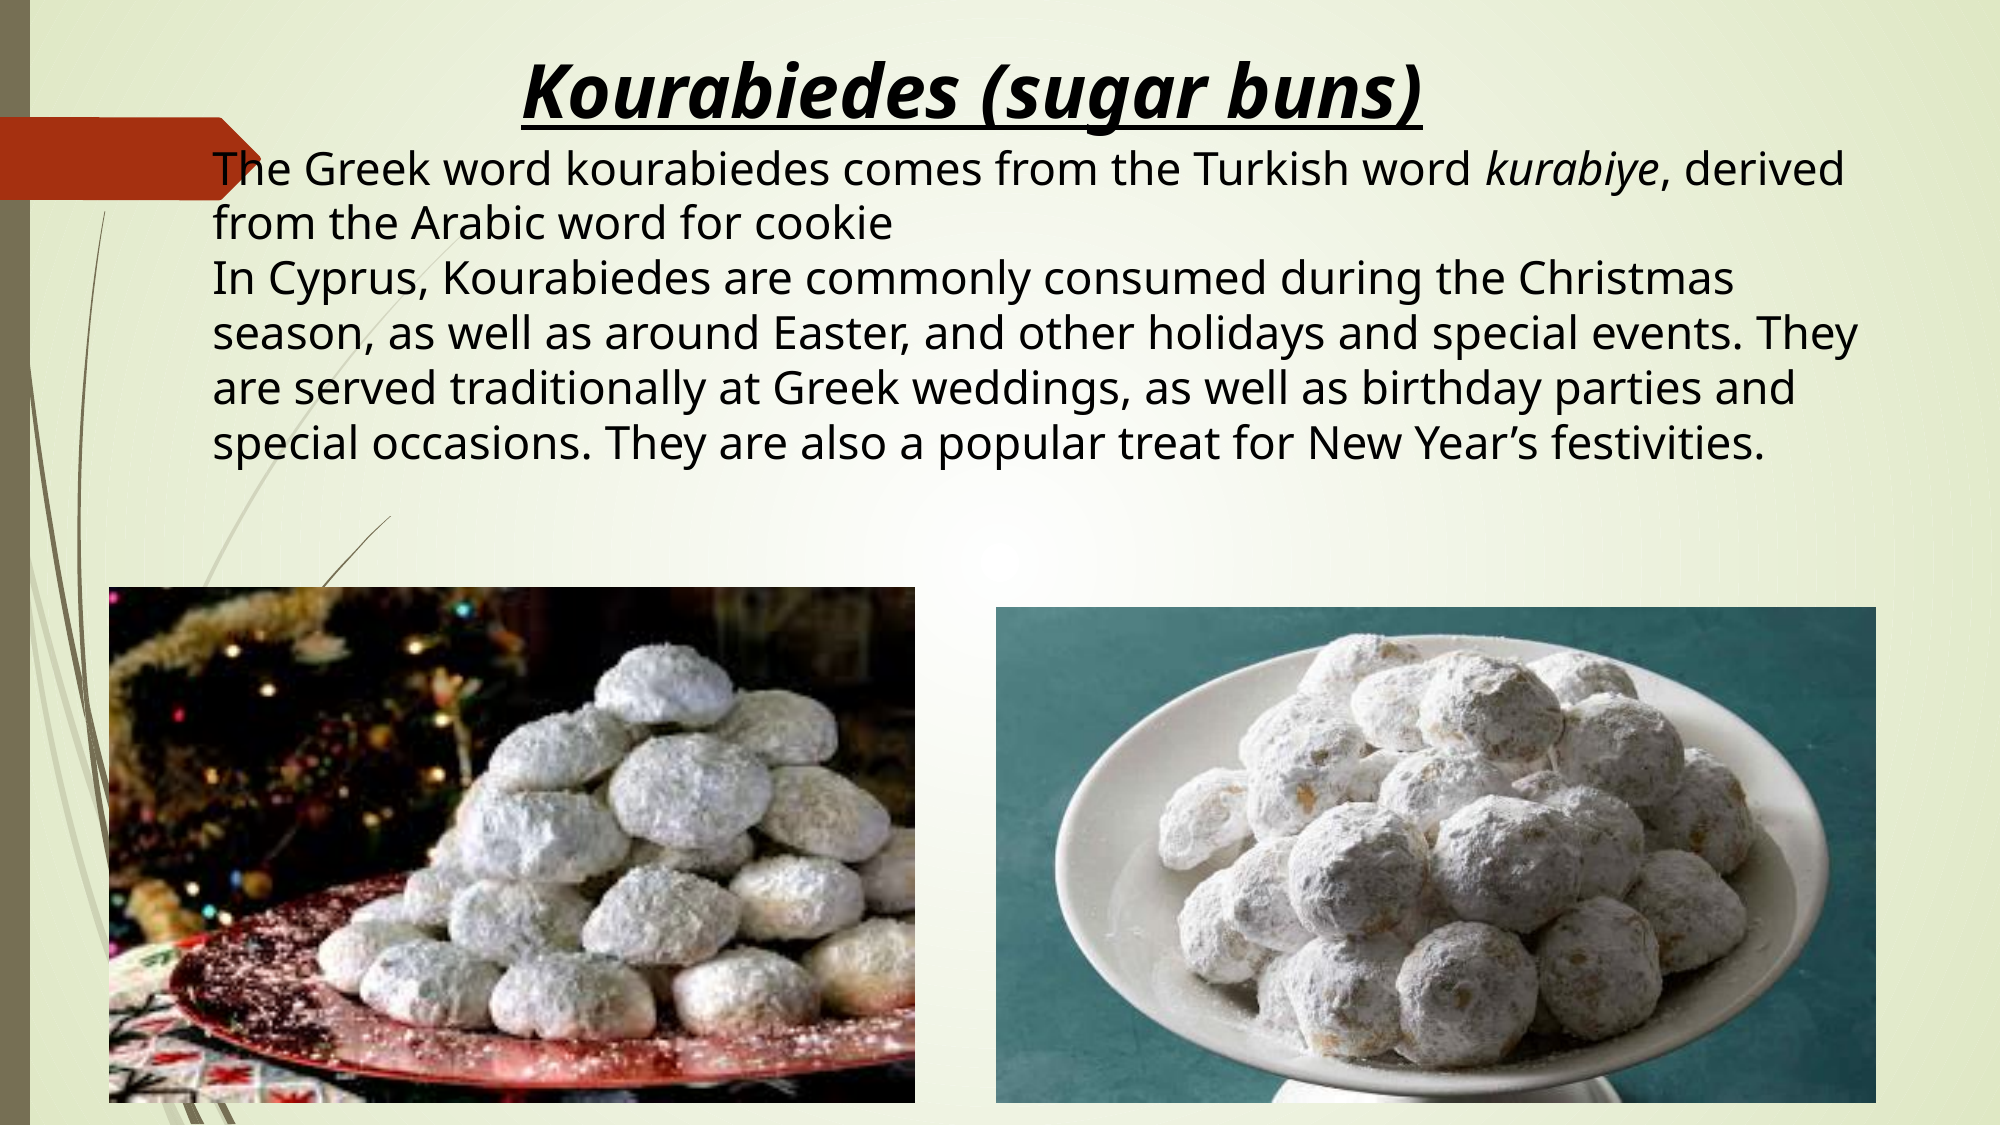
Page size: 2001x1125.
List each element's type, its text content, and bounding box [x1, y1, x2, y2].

picture [996, 607, 1876, 1103]
title Kourabiedes (sugar buns) [110, 36, 1835, 228]
list The Greek word kourabiedes comes from the Turkish word kurabiye, derived from the Arabic word for cookie In Cyprus, Kourabiedes are commonly consumed during the Christmas season, as well as around Easter, and other holidays and special events. They are served traditionally at Greek weddings, as well as birthday parties and special occasions. They are also a popular treat for New Year’s festivities. [197, 131, 1923, 846]
picture [109, 587, 915, 1103]
